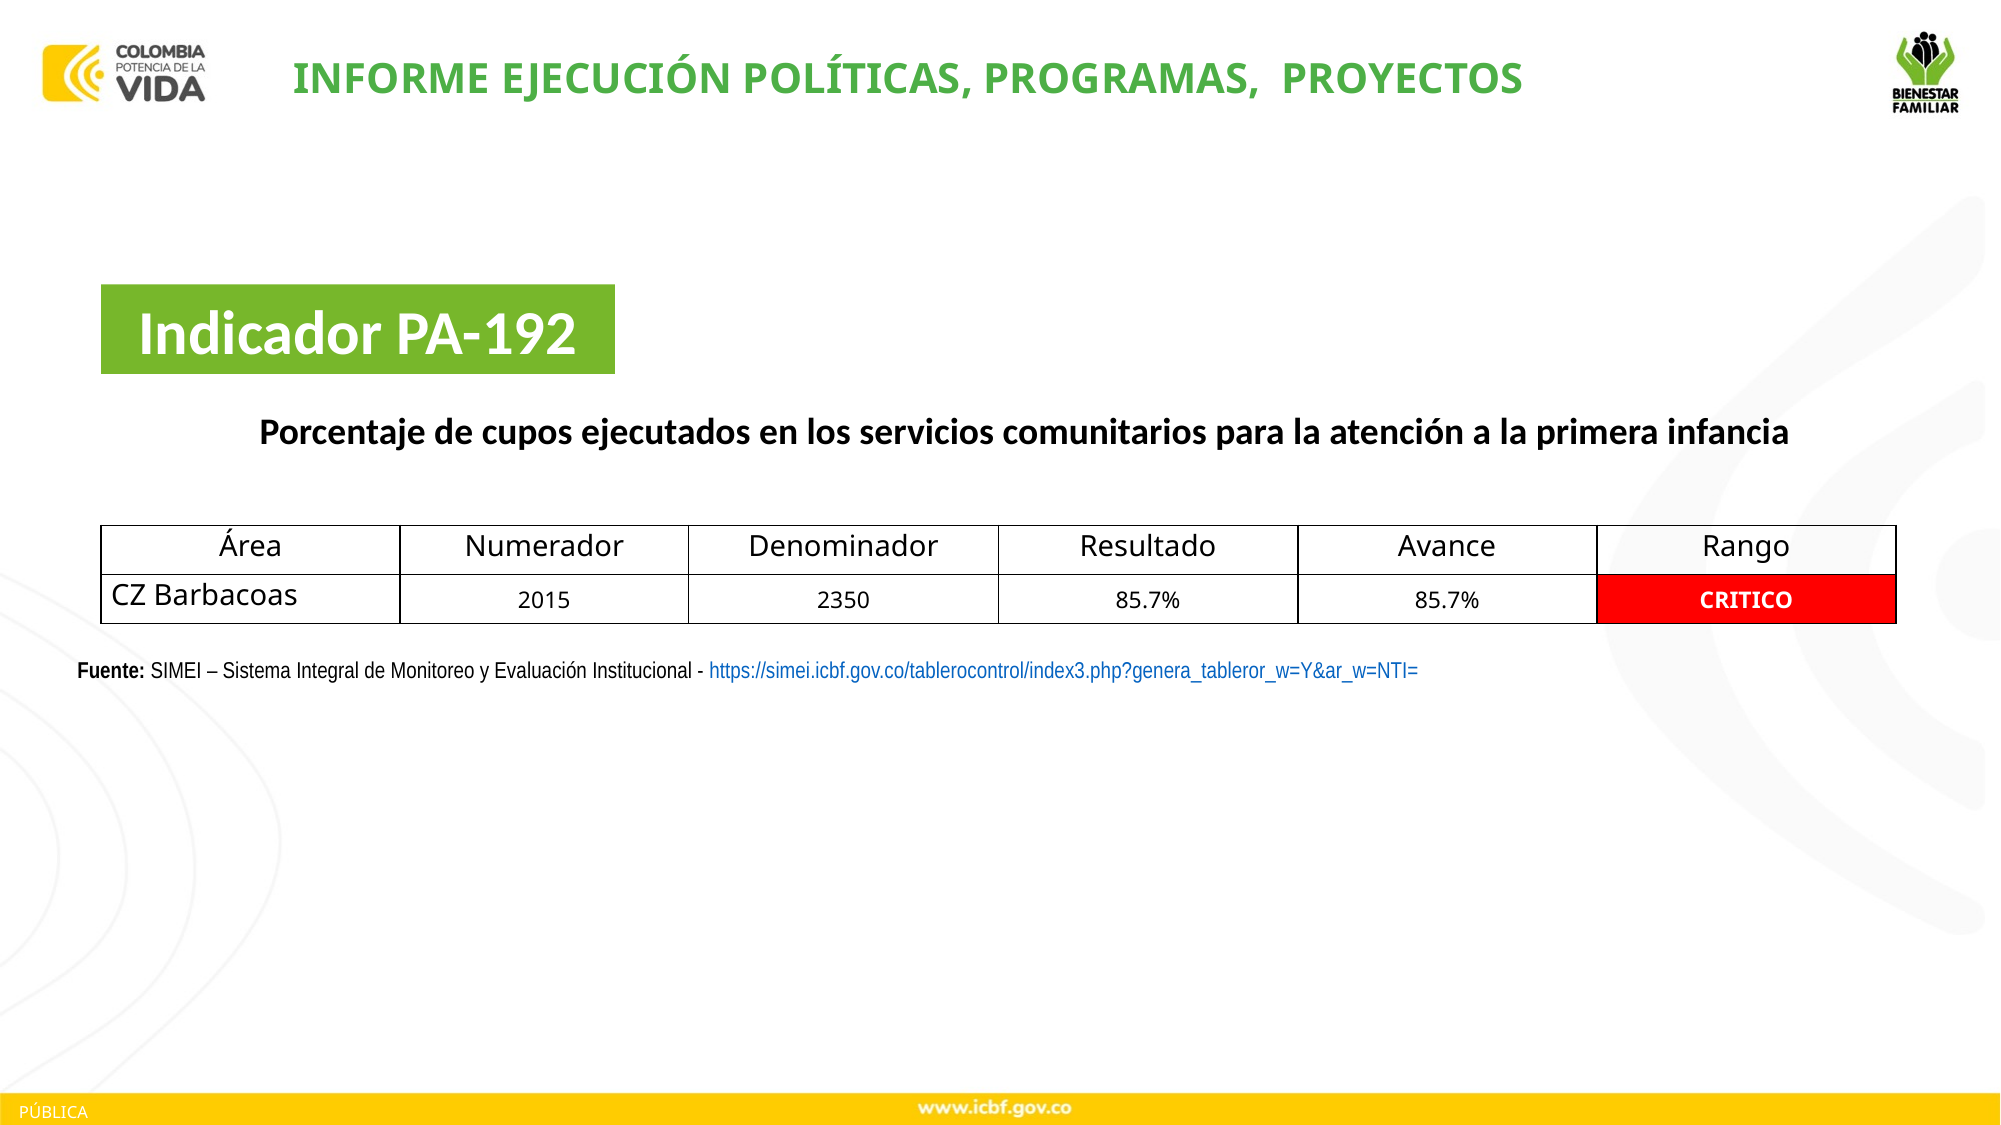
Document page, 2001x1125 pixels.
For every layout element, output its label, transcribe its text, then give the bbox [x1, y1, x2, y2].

picture [0, 0, 2001, 1125]
table_cell 2350 [689, 575, 998, 623]
table_cell 85.7% [999, 575, 1297, 623]
text_box PÚBLICA [4, 1094, 302, 1125]
table_header Avance [1299, 526, 1596, 574]
table_header Denominador [689, 526, 998, 574]
text_box Fuente: SIMEI – Sistema Integral de Monitoreo y Evaluación Institucional - https://simei.icbf.gov.co/tablerocontrol/index3.php?genera_tableror_w=Y&ar_w=NTI= [62, 648, 1633, 691]
text_box INFORME EJECUCIÓN POLÍTICAS, PROGRAMAS, PROYECTOS [278, 44, 1928, 110]
text_box Porcentaje de cupos ejecutados en los servicios comunitarios para la atención a la primera infancia [96, 399, 1956, 460]
table_header Numerador [401, 526, 688, 574]
table_header Área [102, 526, 399, 574]
table_cell 2015 [401, 575, 688, 623]
table_cell 85.7% [1299, 575, 1596, 623]
table_header Rango [1598, 526, 1895, 574]
table_cell CZ Barbacoas [102, 575, 399, 623]
table_header Resultado [999, 526, 1297, 574]
text_box Indicador PA-192 [101, 284, 615, 374]
table_cell CRITICO [1598, 575, 1895, 623]
